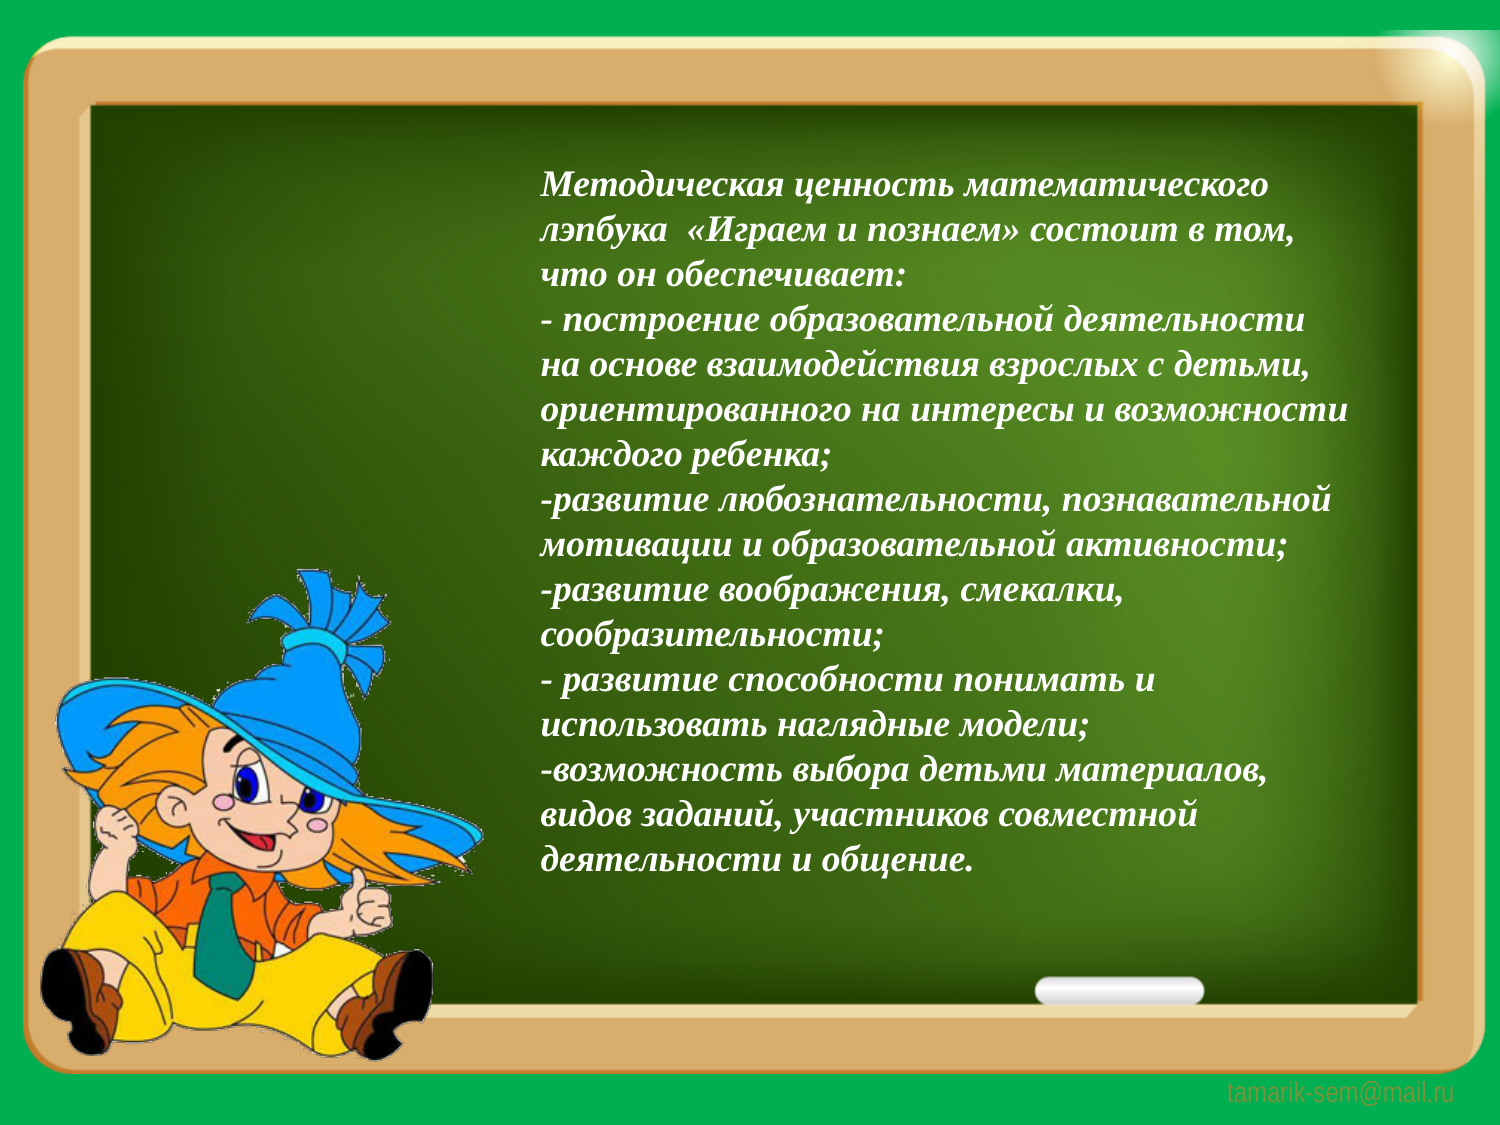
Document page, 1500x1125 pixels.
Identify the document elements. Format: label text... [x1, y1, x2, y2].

picture [23, 30, 1500, 1102]
text_box Методическая ценность математического лэпбука «Играем и познаем» состоит в том, что он обеспечивает: - построение образовательной деятельности на основе взаимодействия взрослых с детьми, ориентированного на интересы и возможности каждого ребенка; -развитие любознательности, познавательной мотивации и образовательной активности; -развитие воображения, смекалки, сообразительности; - развитие способности понимать и использовать наглядные модели; -возможность выбора детьми материалов, видов заданий, участников совместной деятельности и общение. [525, 150, 1365, 926]
